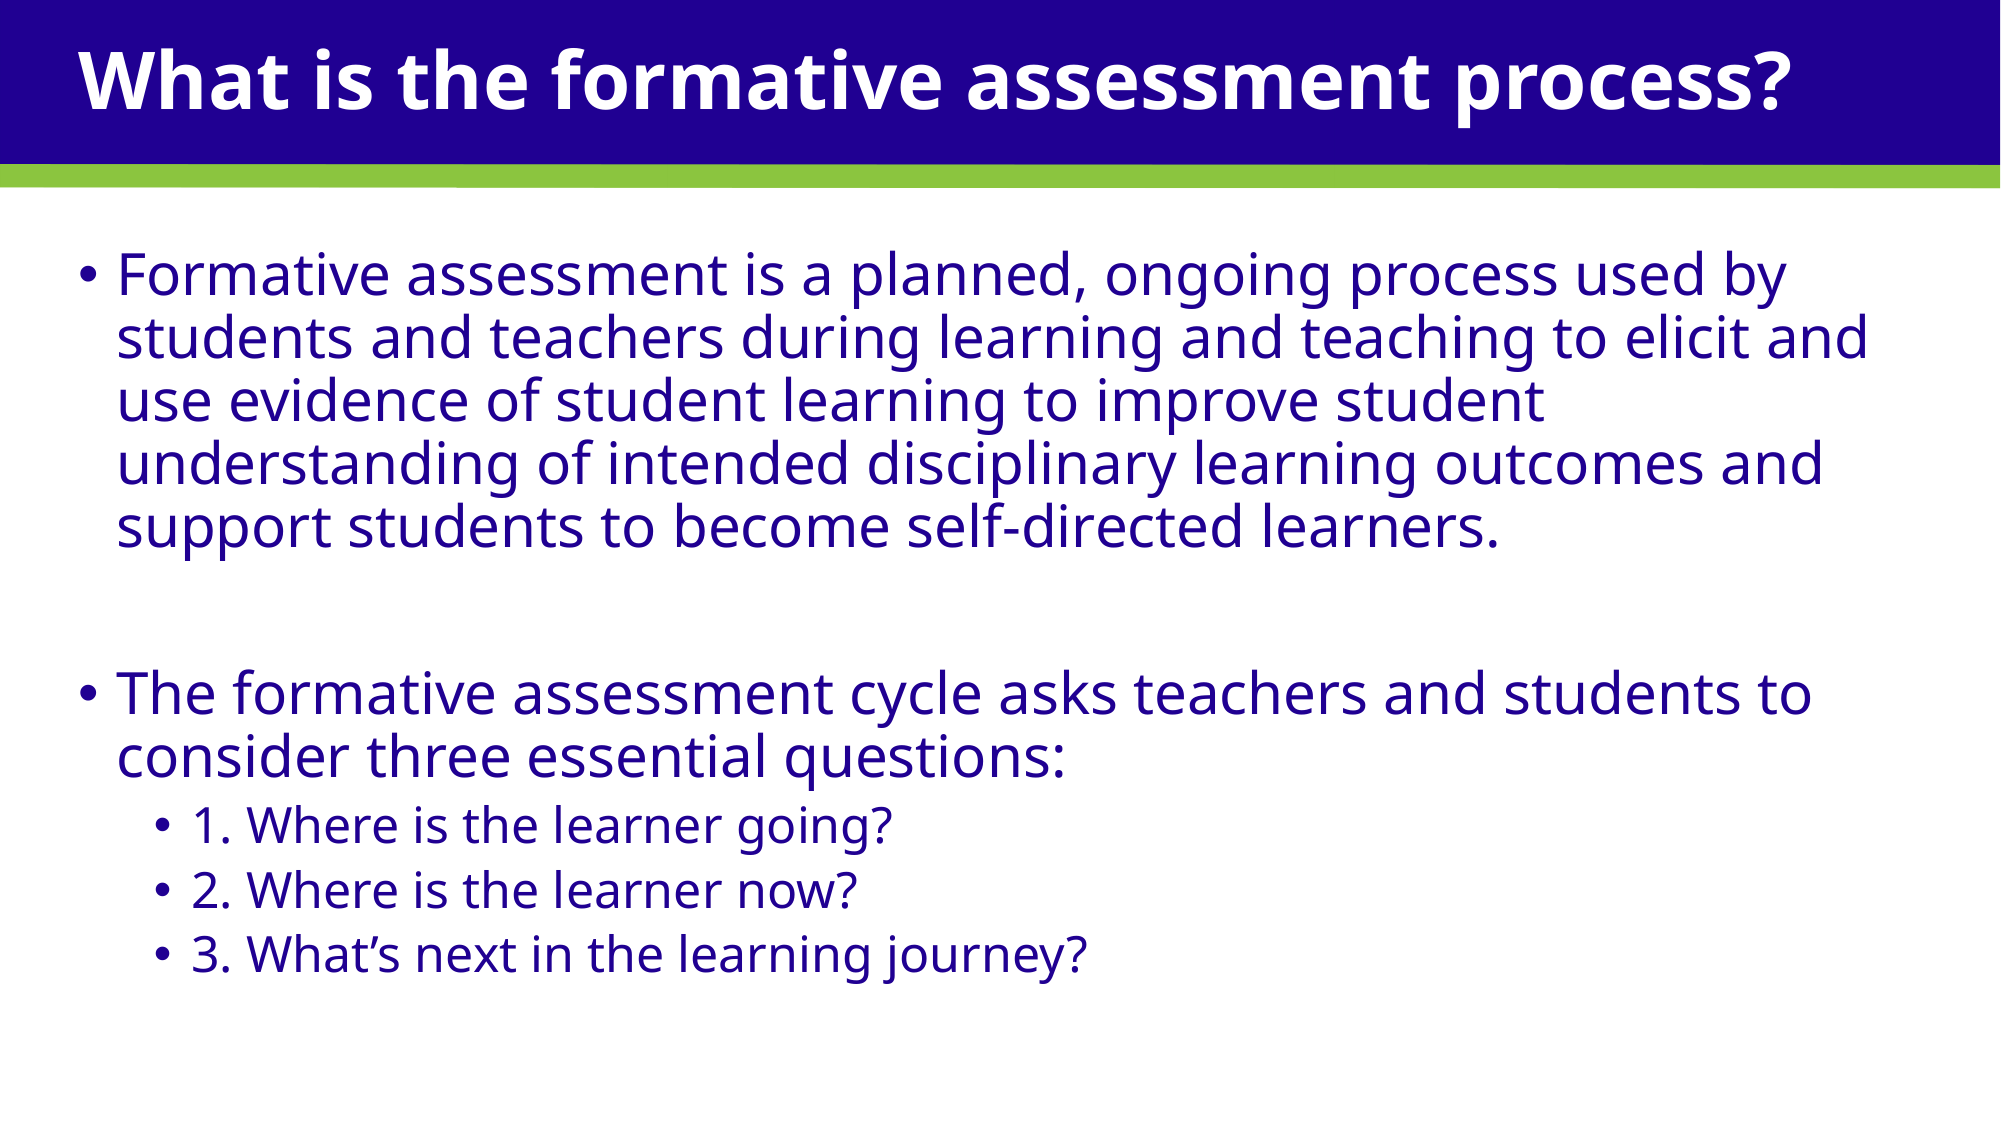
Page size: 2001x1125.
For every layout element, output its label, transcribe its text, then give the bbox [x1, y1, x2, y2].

list Formative assessment is a planned, ongoing process used by students and teachers during learning and teaching to elicit and use evidence of student learning to improve student understanding of intended disciplinary learning outcomes and support students to become self-directed learners. The formative assessment cycle asks teachers and students to consider three essential questions: 1. Where is the learner going? 2. Where is the learner now? 3. What’s next in the learning journey? [63, 237, 1939, 1014]
title What is the formative assessment process? [63, 0, 1939, 167]
picture [0, 0, 2001, 1125]
